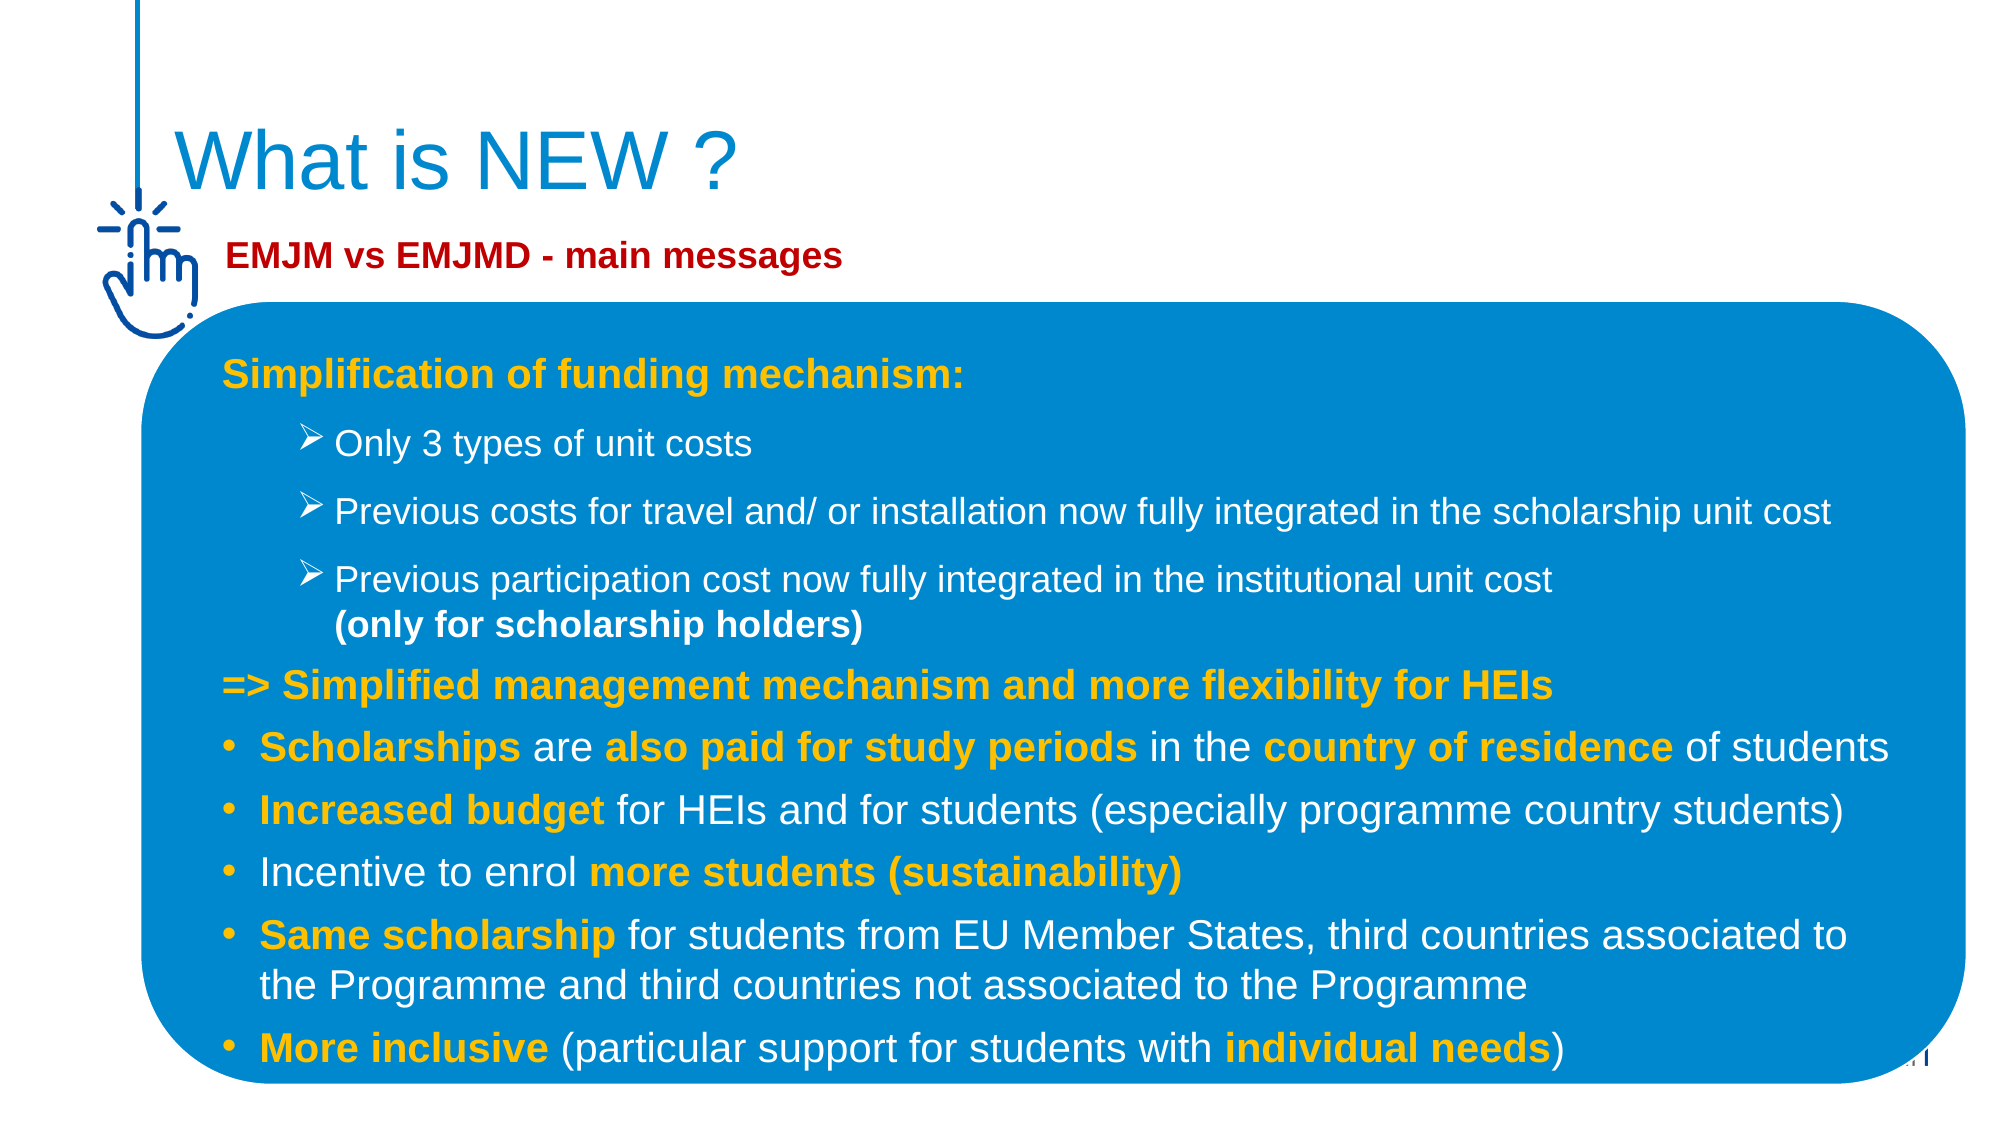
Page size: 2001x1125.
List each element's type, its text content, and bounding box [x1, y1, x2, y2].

picture [71, 187, 223, 339]
list Simplification of funding mechanism: Only 3 types of unit costs Previous costs for travel and/ or installation now fully integrated in the scholarship unit cost Previous participation cost now fully integrated in the institutional unit cost (only for scholarship holders) => Simplified management mechanism and more flexibility for HEIs Scholarships are also paid for study periods in the country of residence of students Increased budget for HEIs and for students (especially programme country students) Incentive to enrol more students (sustainability) Same scholarship for students from EU Member States, third countries associated to the Programme and third countries not associated to the Programme More inclusive (particular support for students with individual needs) [206, 338, 1932, 1023]
picture [1907, 1050, 1928, 1066]
title What is NEW ? [159, 79, 1885, 208]
text_box EMJM vs EMJMD - main messages [223, 223, 869, 284]
text_box [223, 299, 1929, 338]
text_box [139, 339, 1968, 1086]
